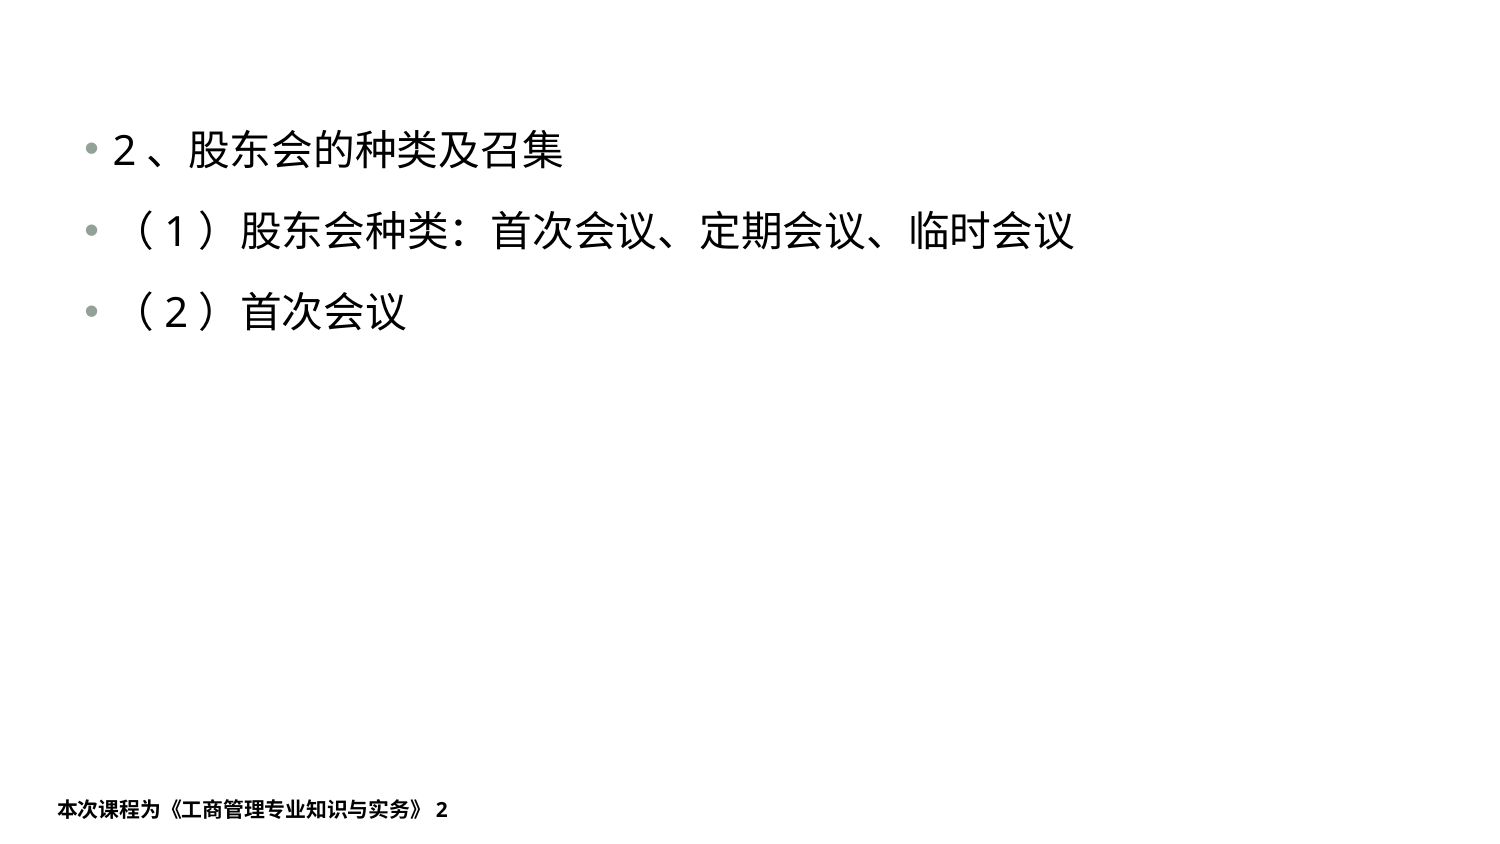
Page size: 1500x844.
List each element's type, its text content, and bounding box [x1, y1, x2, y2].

list 2、股东会的种类及召集 （1）股东会种类：首次会议、定期会议、临时会议 （2）首次会议 [55, 91, 1500, 753]
